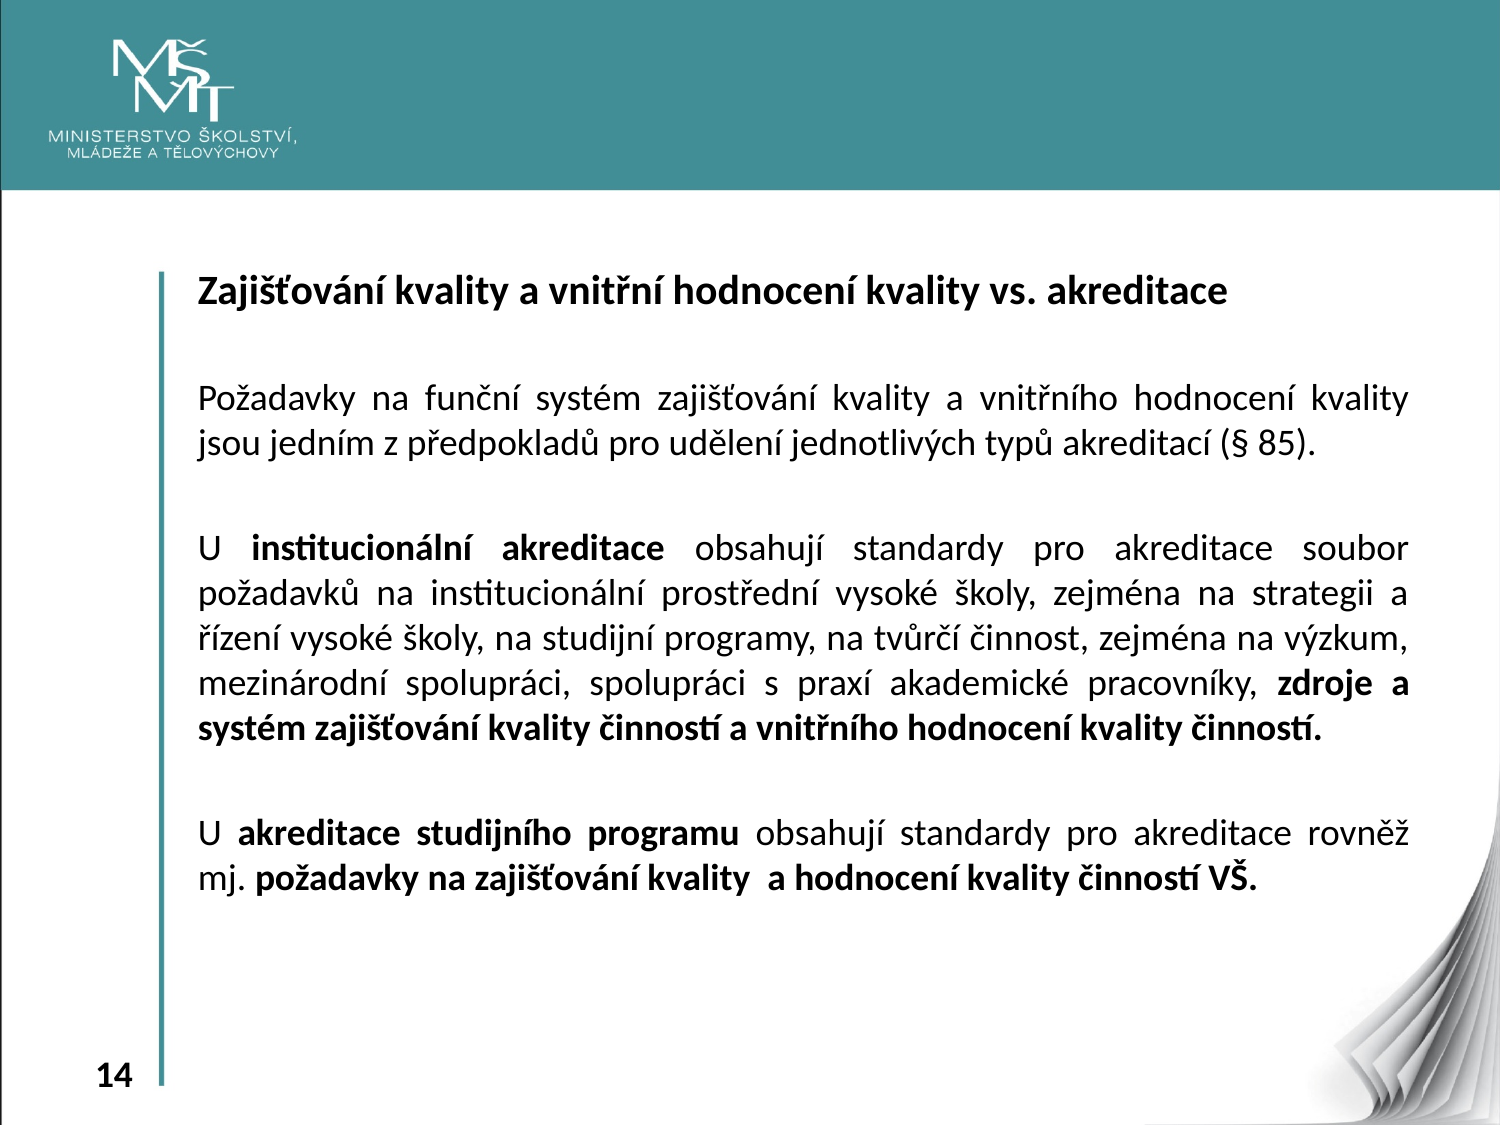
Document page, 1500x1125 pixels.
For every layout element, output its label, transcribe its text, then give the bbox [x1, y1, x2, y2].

picture [0, 0, 1500, 1125]
list Zajišťování kvality a vnitřní hodnocení kvality vs. akreditace Požadavky na funční systém zajišťování kvality a vnitřního hodnocení kvality jsou jedním z předpokladů pro udělení jednotlivých typů akreditací (§ 85). U institucionální akreditace obsahují standardy pro akreditace soubor požadavků na institucionální prostřední vysoké školy, zejména na strategii a řízení vysoké školy, na studijní programy, na tvůrčí činnost, zejména na výzkum, mezinárodní spolupráci, spolupráci s praxí akademické pracovníky, zdroje a systém zajišťování kvality činností a vnitřního hodnocení kvality činností. U akreditace studijního programu obsahují standardy pro akreditace rovněž mj. požadavky na zajišťování kvality a hodnocení kvality činností VŠ. [183, 255, 1425, 1083]
